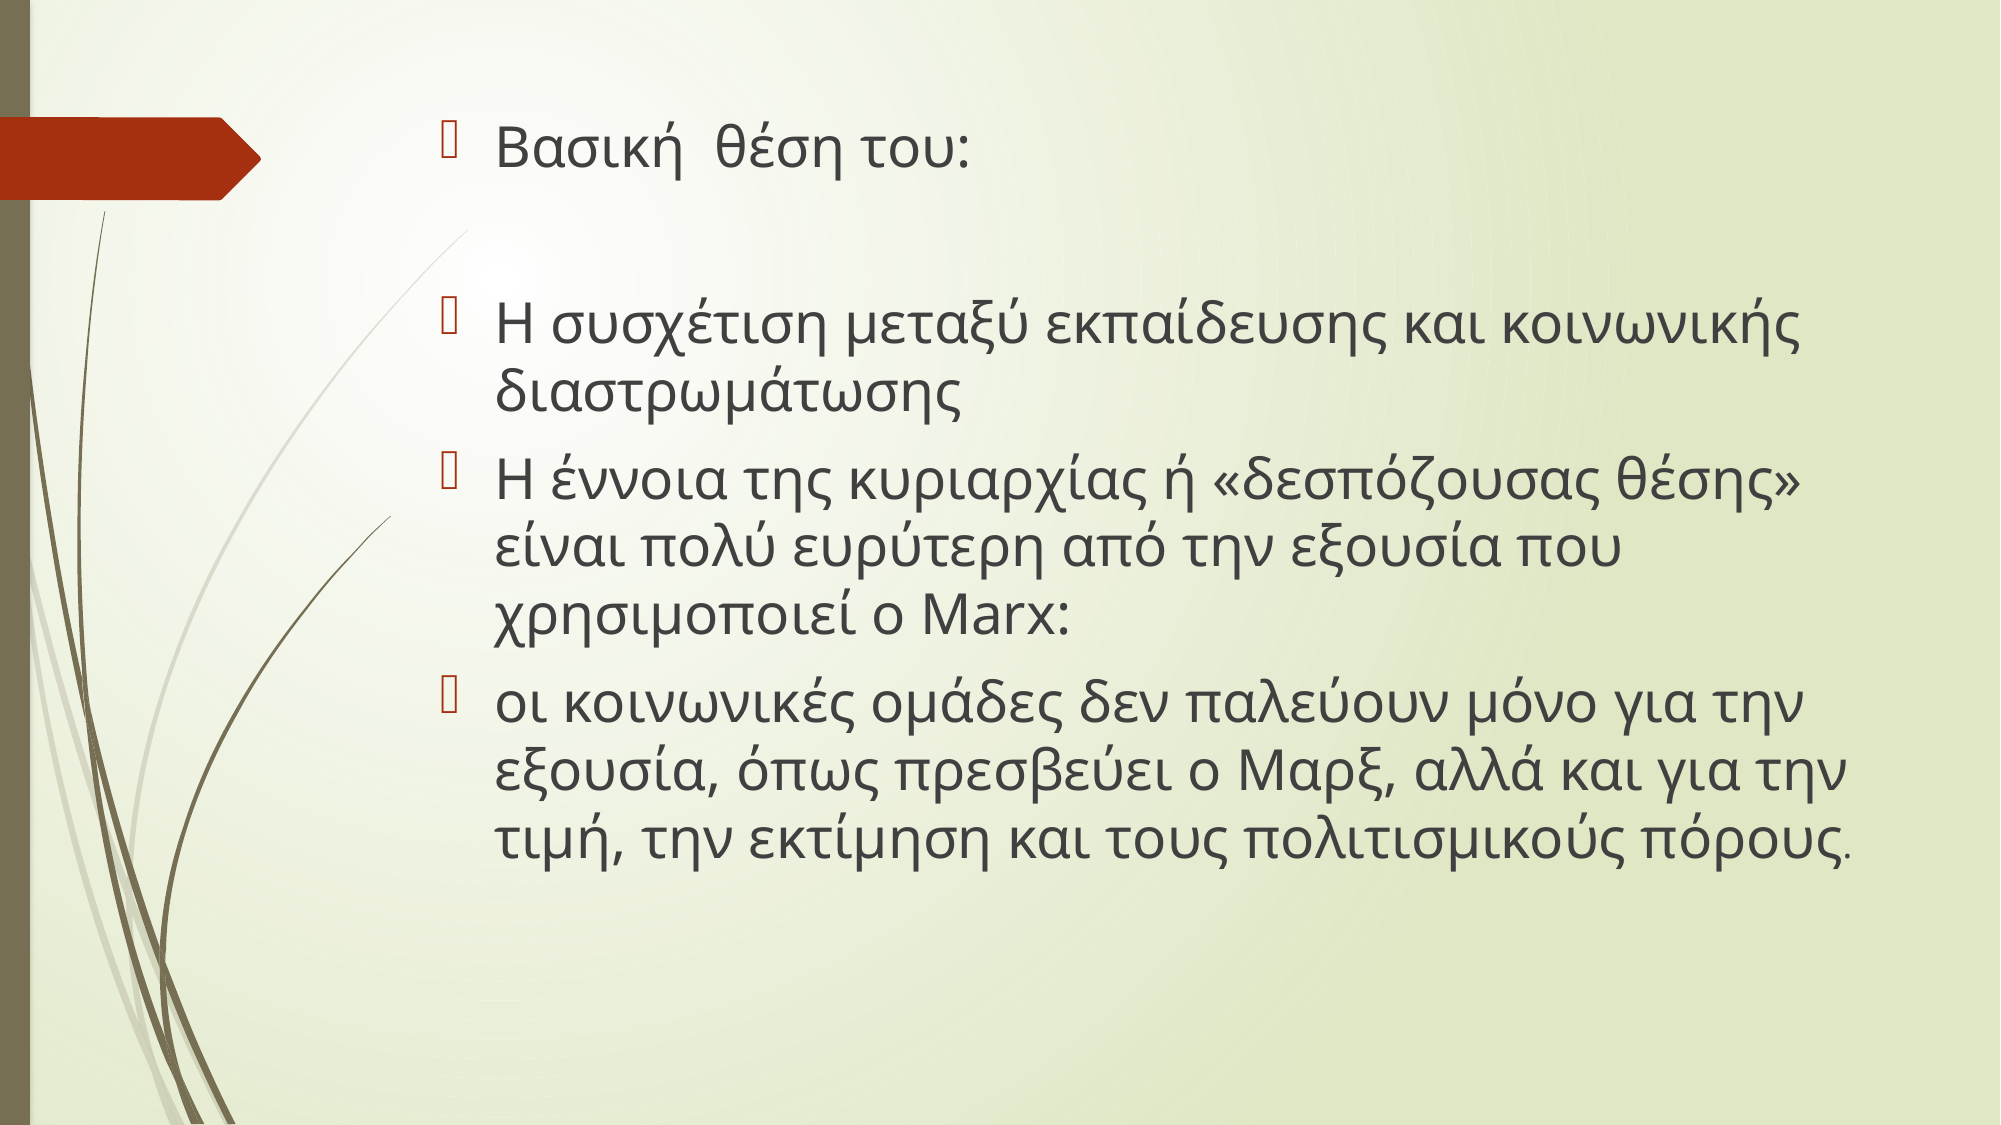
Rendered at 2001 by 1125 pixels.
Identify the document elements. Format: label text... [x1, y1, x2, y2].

list Βασική θέση του: Η συσχέτιση μεταξύ εκπαίδευσης και κοινωνικής διαστρωμάτωσης Η έννοια της κυριαρχίας ή «δεσπόζουσας θέσης» είναι πολύ ευρύτερη από την εξουσία που χρησιμοποιεί ο Marx: οι κοινωνικές ομάδες δεν παλεύουν μόνο για την εξουσία, όπως πρεσβεύει ο Μαρξ, αλλά και για την τιμή, την εκτίμηση και τους πολιτισμικούς πόρους. [424, 103, 1888, 970]
